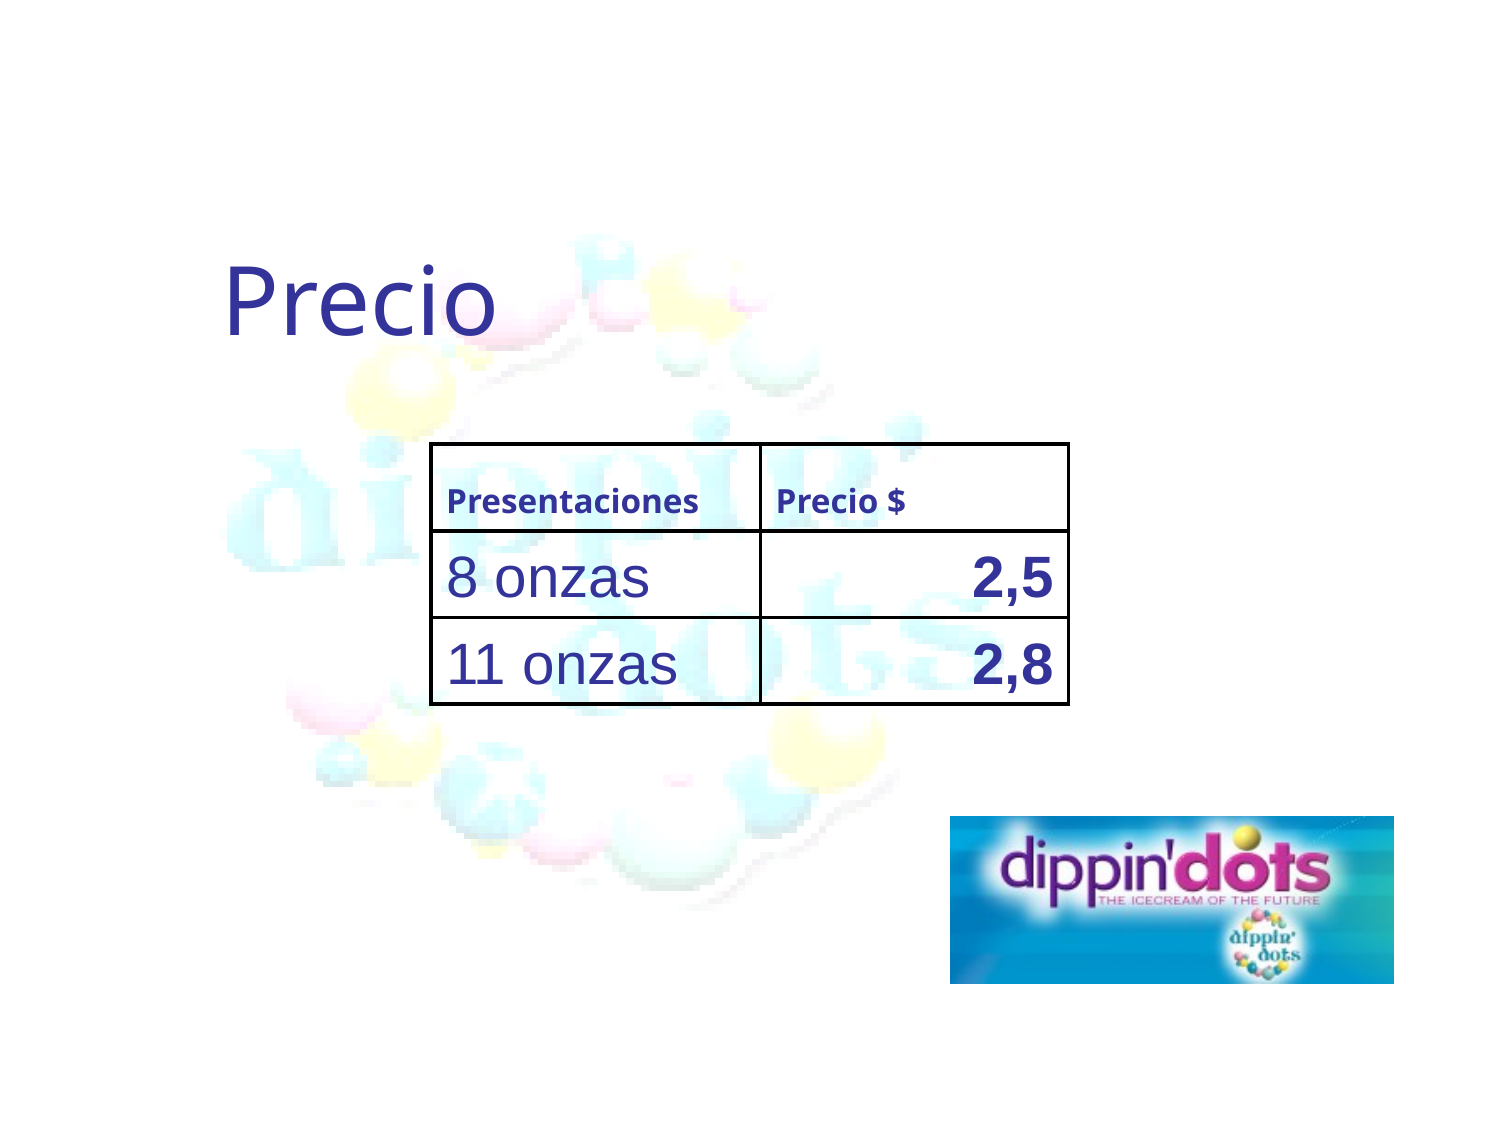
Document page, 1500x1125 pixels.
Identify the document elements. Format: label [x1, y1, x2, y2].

picture [182, 136, 1500, 1036]
